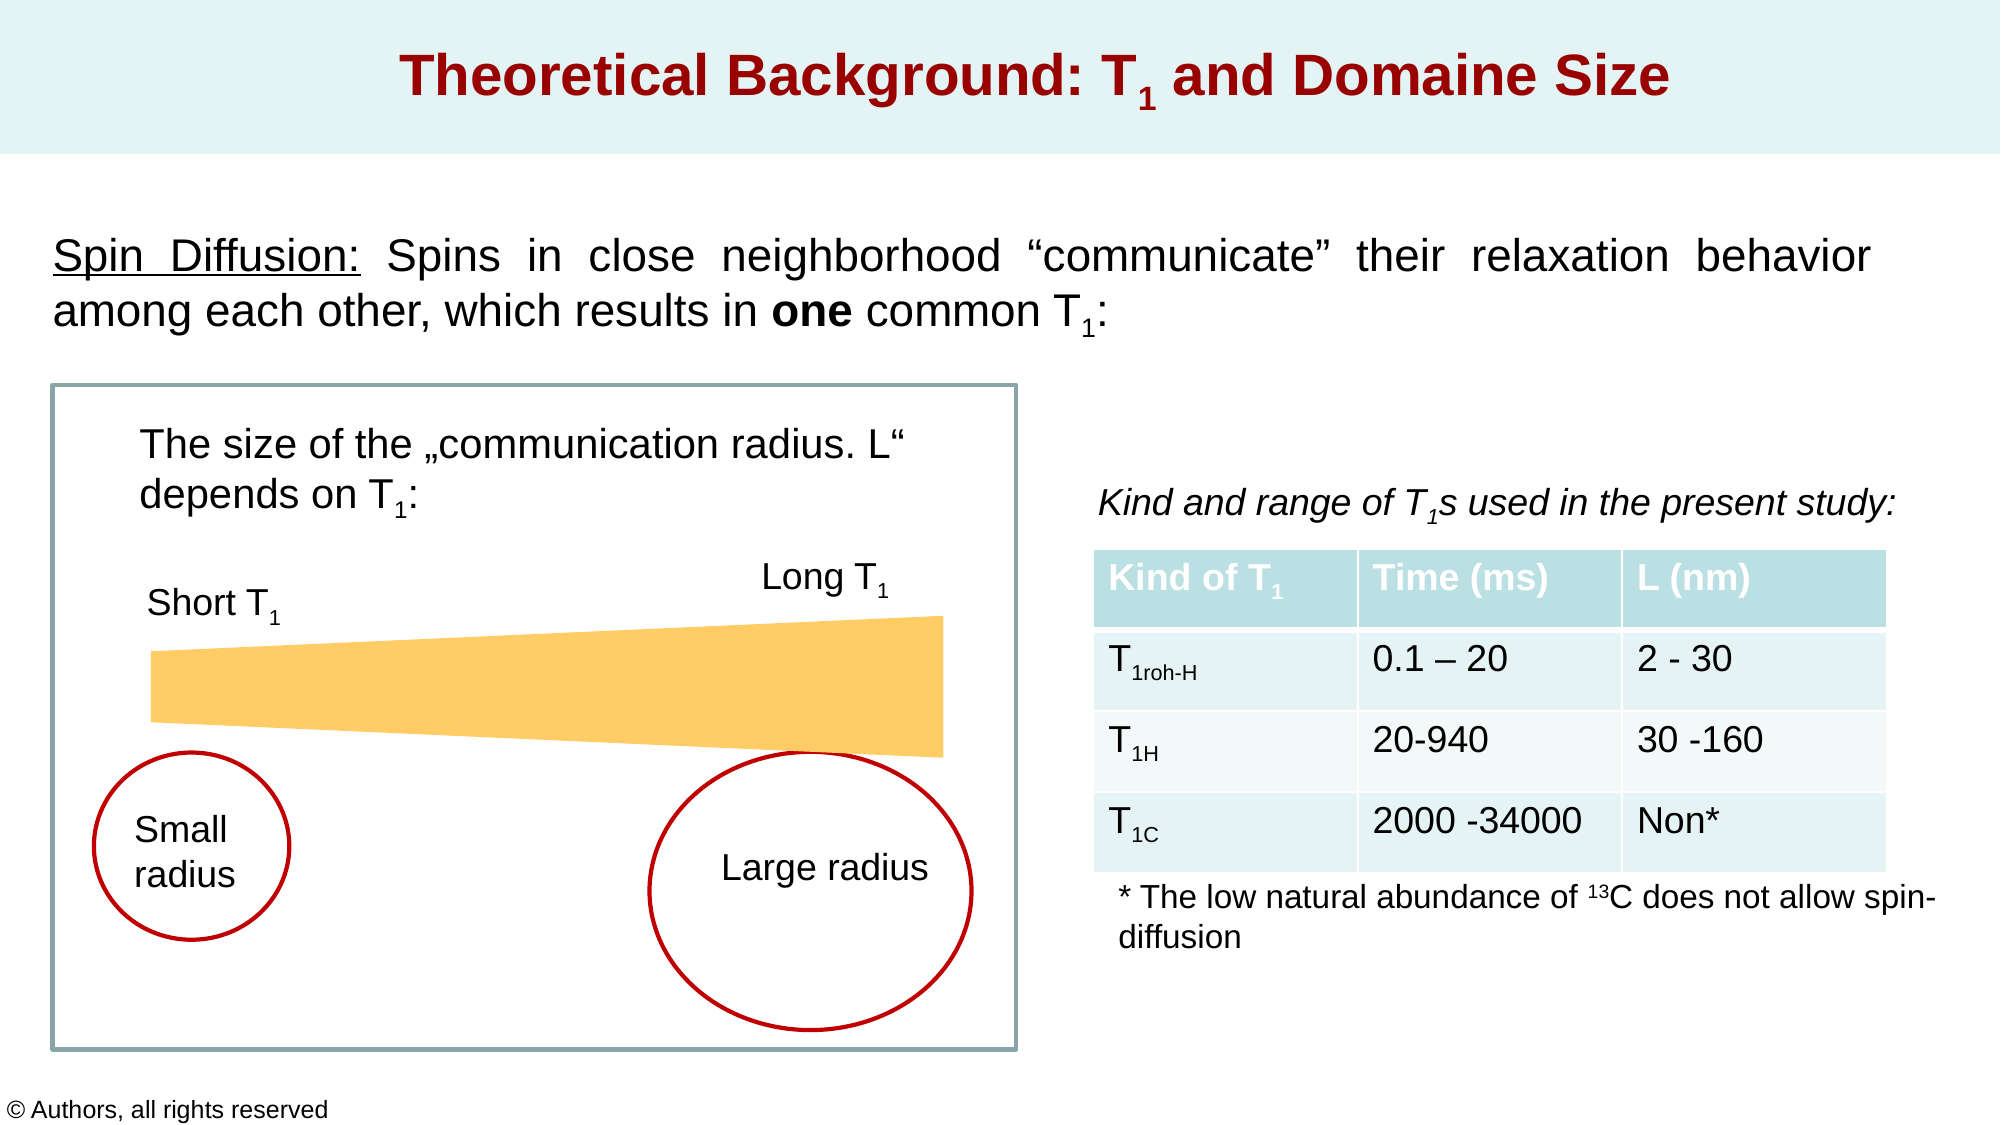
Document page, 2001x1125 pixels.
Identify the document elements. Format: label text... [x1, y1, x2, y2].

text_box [52, 384, 1017, 1050]
table_cell 2 - 30 [1623, 633, 1886, 710]
table_cell 30 -160 [1623, 712, 1886, 791]
table_header L (nm) [1623, 550, 1886, 627]
text_box © Authors, all rights reserved [0, 1086, 345, 1125]
table_cell T1roh-H [1094, 633, 1357, 710]
table_cell 0.1 – 20 [1359, 633, 1621, 710]
table_cell Non* [1623, 793, 1886, 867]
table_header Kind of T1 [1094, 550, 1357, 627]
text_box Spin Diffusion: Spins in close neighborhood “communicate” their relaxation behavior among each other, which results in one common T1: [52, 225, 1873, 344]
table_cell 2000 -34000 [1359, 793, 1621, 867]
text_box * The low natural abundance of 13C does not allow spin-diffusion [1103, 867, 1974, 963]
table_header Time (ms) [1359, 550, 1621, 627]
text_box Theoretical Background: T1 and Domaine Size [0, 0, 2000, 155]
table_cell T1H [1094, 712, 1357, 791]
table_cell 20-940 [1359, 712, 1621, 791]
table_cell T1C [1094, 793, 1357, 872]
text_box Kind and range of T1s used in the present study: [1083, 470, 1912, 537]
